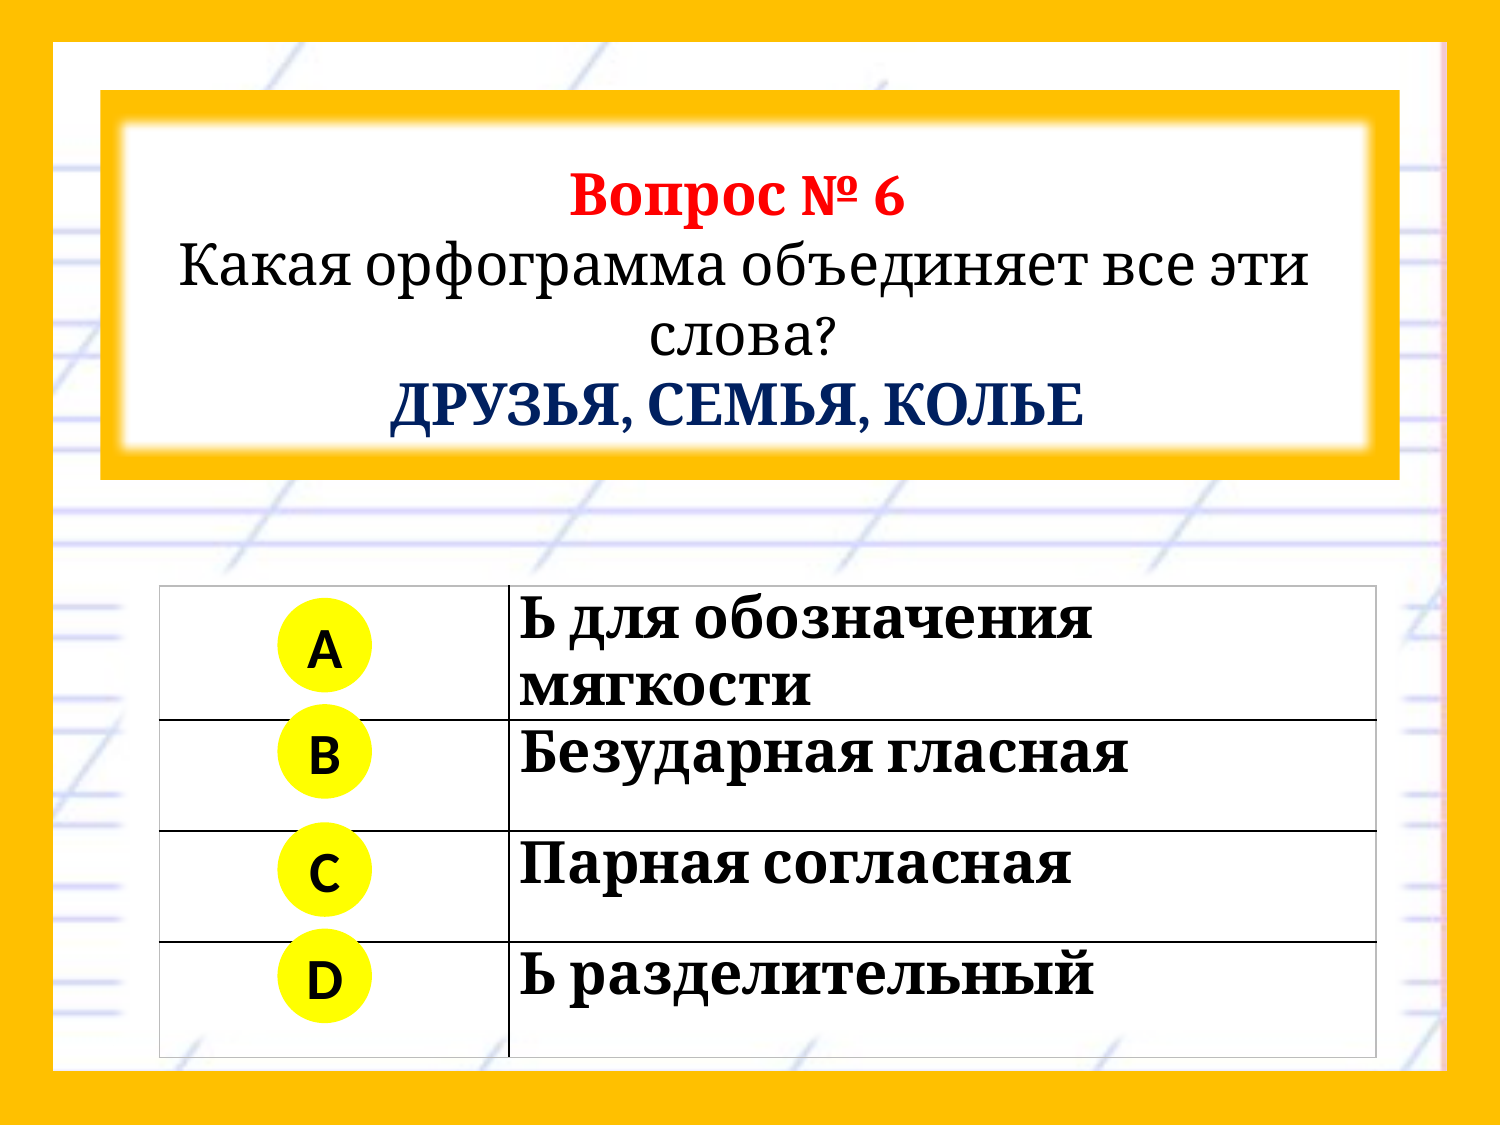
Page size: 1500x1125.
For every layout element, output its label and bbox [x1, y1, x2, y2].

text_box [0, 0, 1500, 1125]
picture [52, 42, 1448, 1071]
